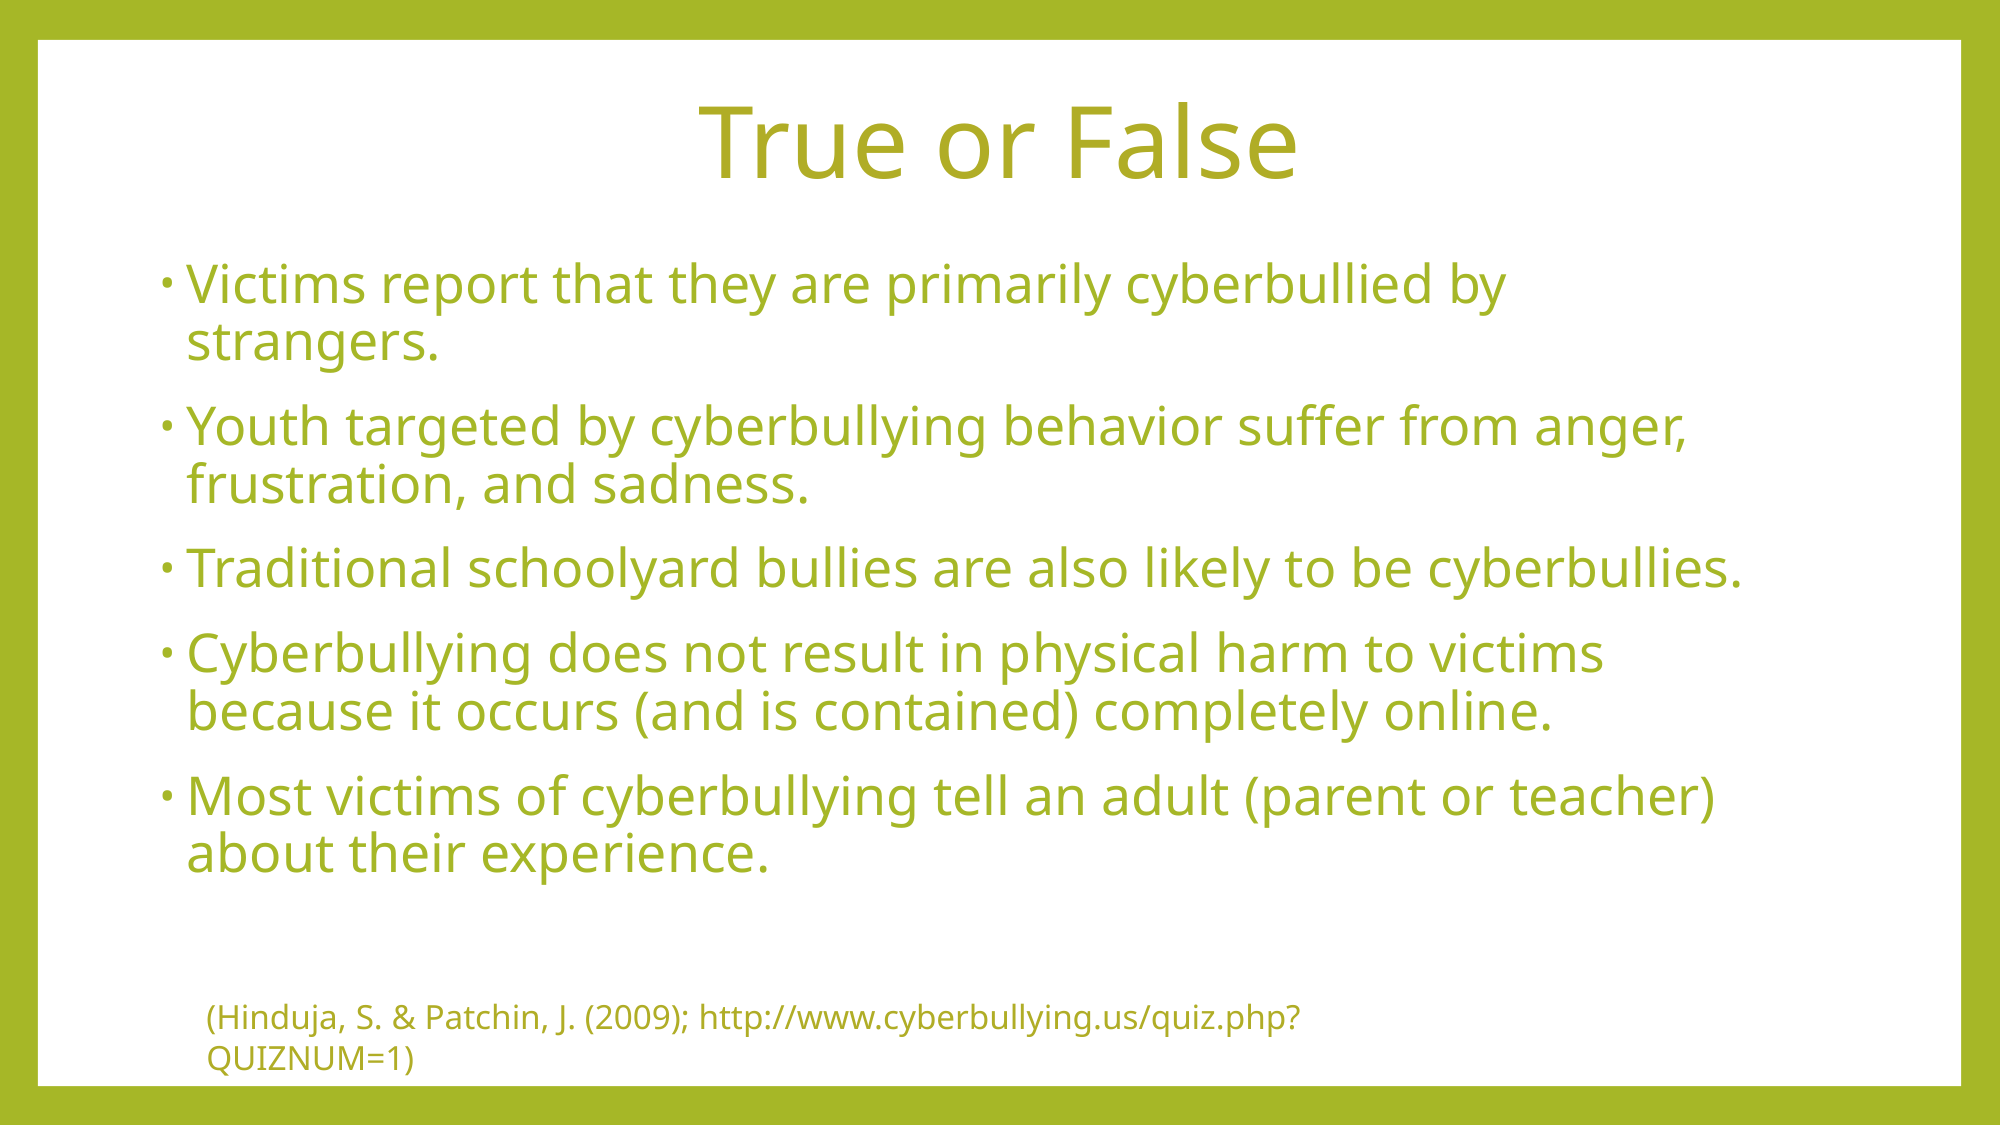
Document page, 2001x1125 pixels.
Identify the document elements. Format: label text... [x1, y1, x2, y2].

title True or False [137, 59, 1863, 232]
list Victims report that they are primarily cyberbullied by strangers. Youth targeted by cyberbullying behavior suffer from anger, frustration, and sadness. Traditional schoolyard bullies are also likely to be cyberbullies. Cyberbullying does not result in physical harm to victims because it occurs (and is contained) completely online. Most victims of cyberbullying tell an adult (parent or teacher) about their experience. [137, 249, 1767, 944]
text_box (Hinduja, S. & Patchin, J. (2009); http://www.cyberbullying.us/quiz.php?QUIZNUM=1) [191, 989, 1432, 1084]
